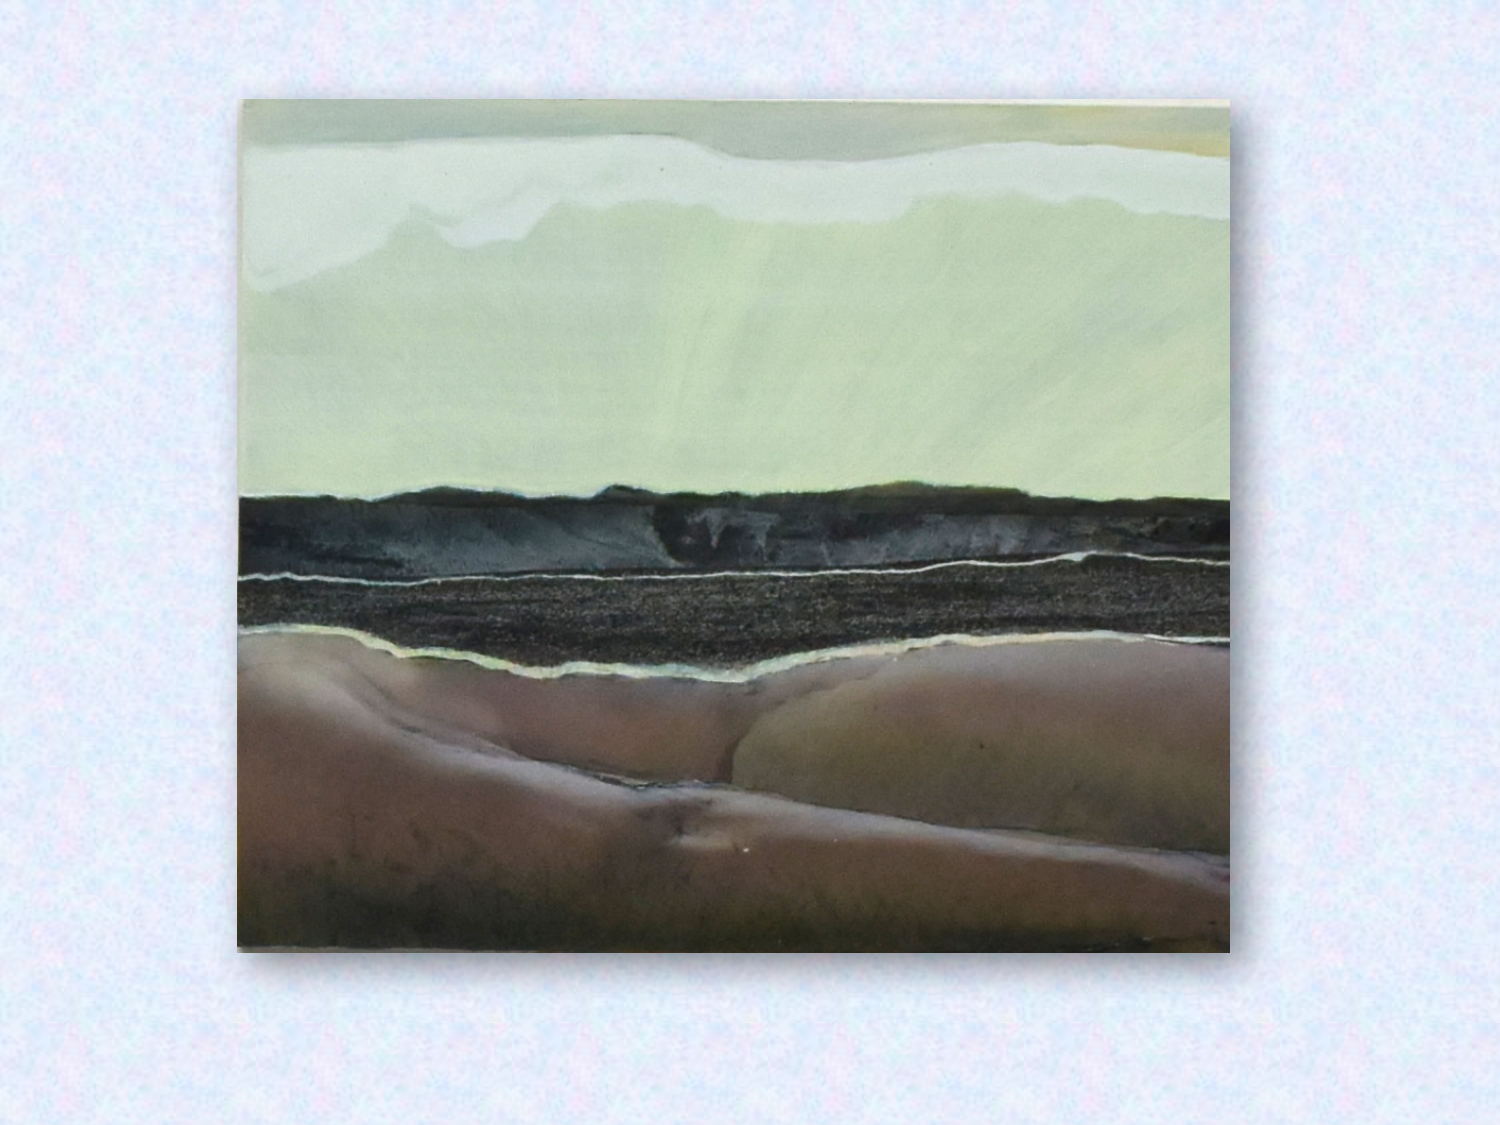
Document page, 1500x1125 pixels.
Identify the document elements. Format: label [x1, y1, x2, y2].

picture [237, 99, 1231, 953]
